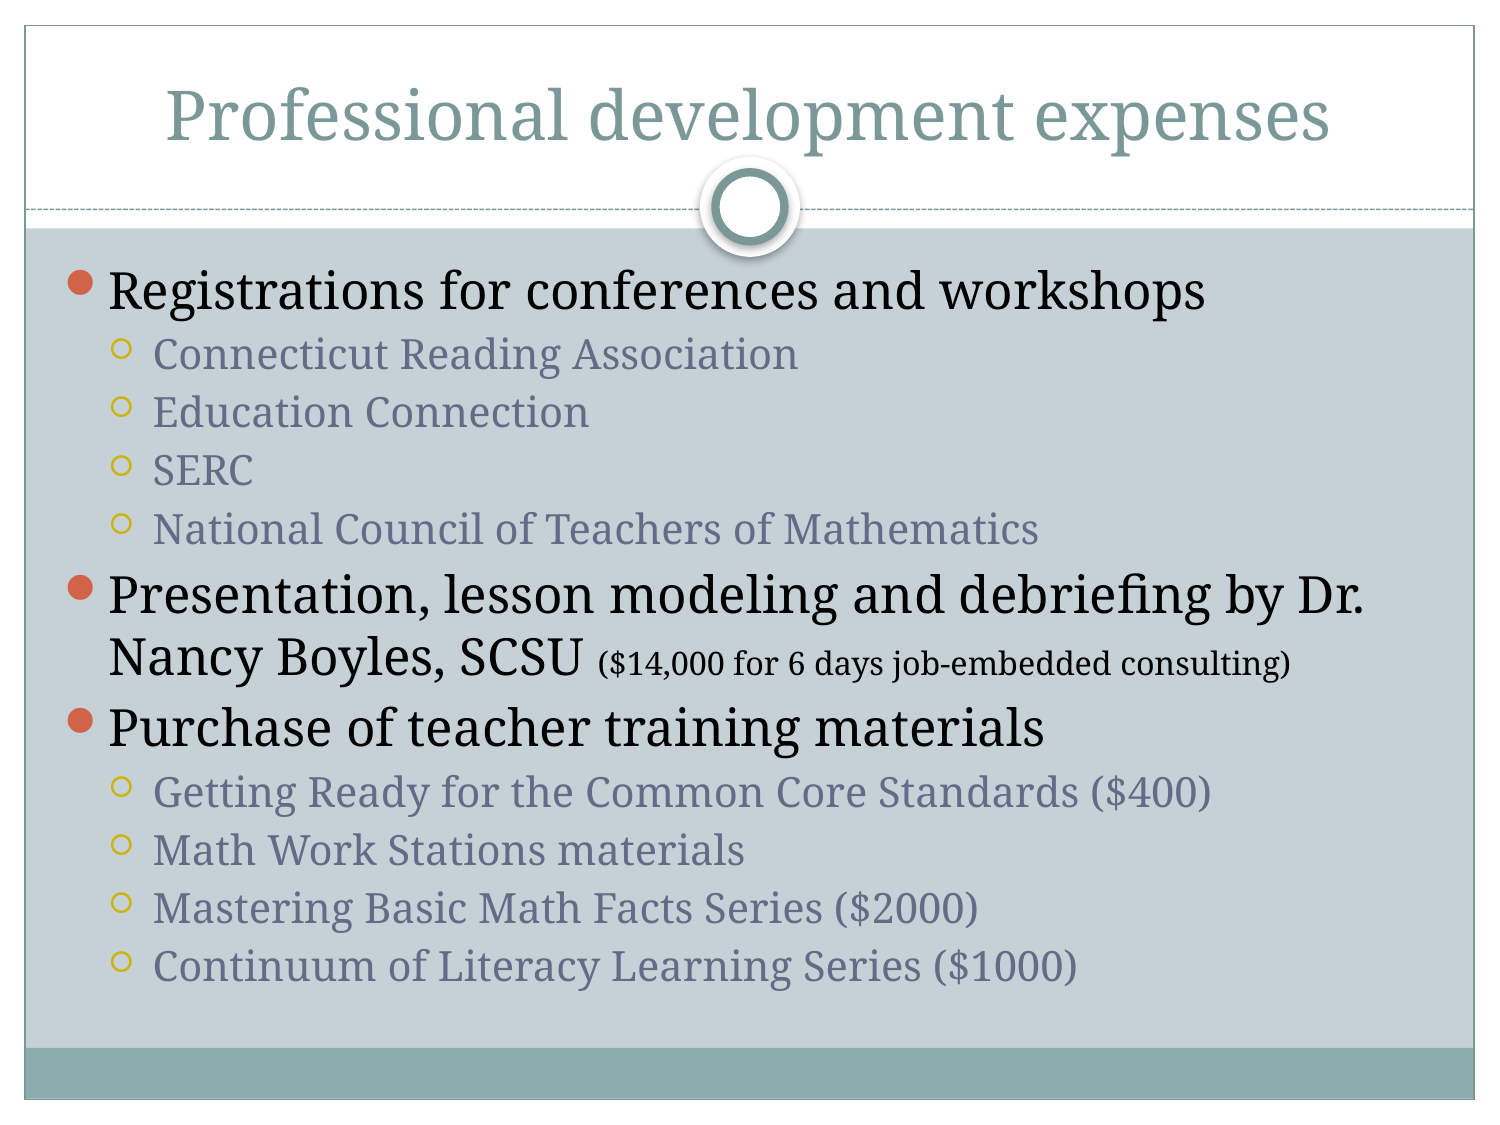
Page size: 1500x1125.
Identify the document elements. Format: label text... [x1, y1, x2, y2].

list Registrations for conferences and workshops Connecticut Reading Association Education Connection SERC National Council of Teachers of Mathematics Presentation, lesson modeling and debriefing by Dr. Nancy Boyles, SCSU ($14,000 for 6 days job-embedded consulting) Purchase of teacher training materials Getting Ready for the Common Core Standards ($400) Math Work Stations materials Mastering Basic Math Facts Series ($2000) Continuum of Literacy Learning Series ($1000) [49, 250, 1445, 1001]
title Professional development expenses [49, 37, 1450, 162]
